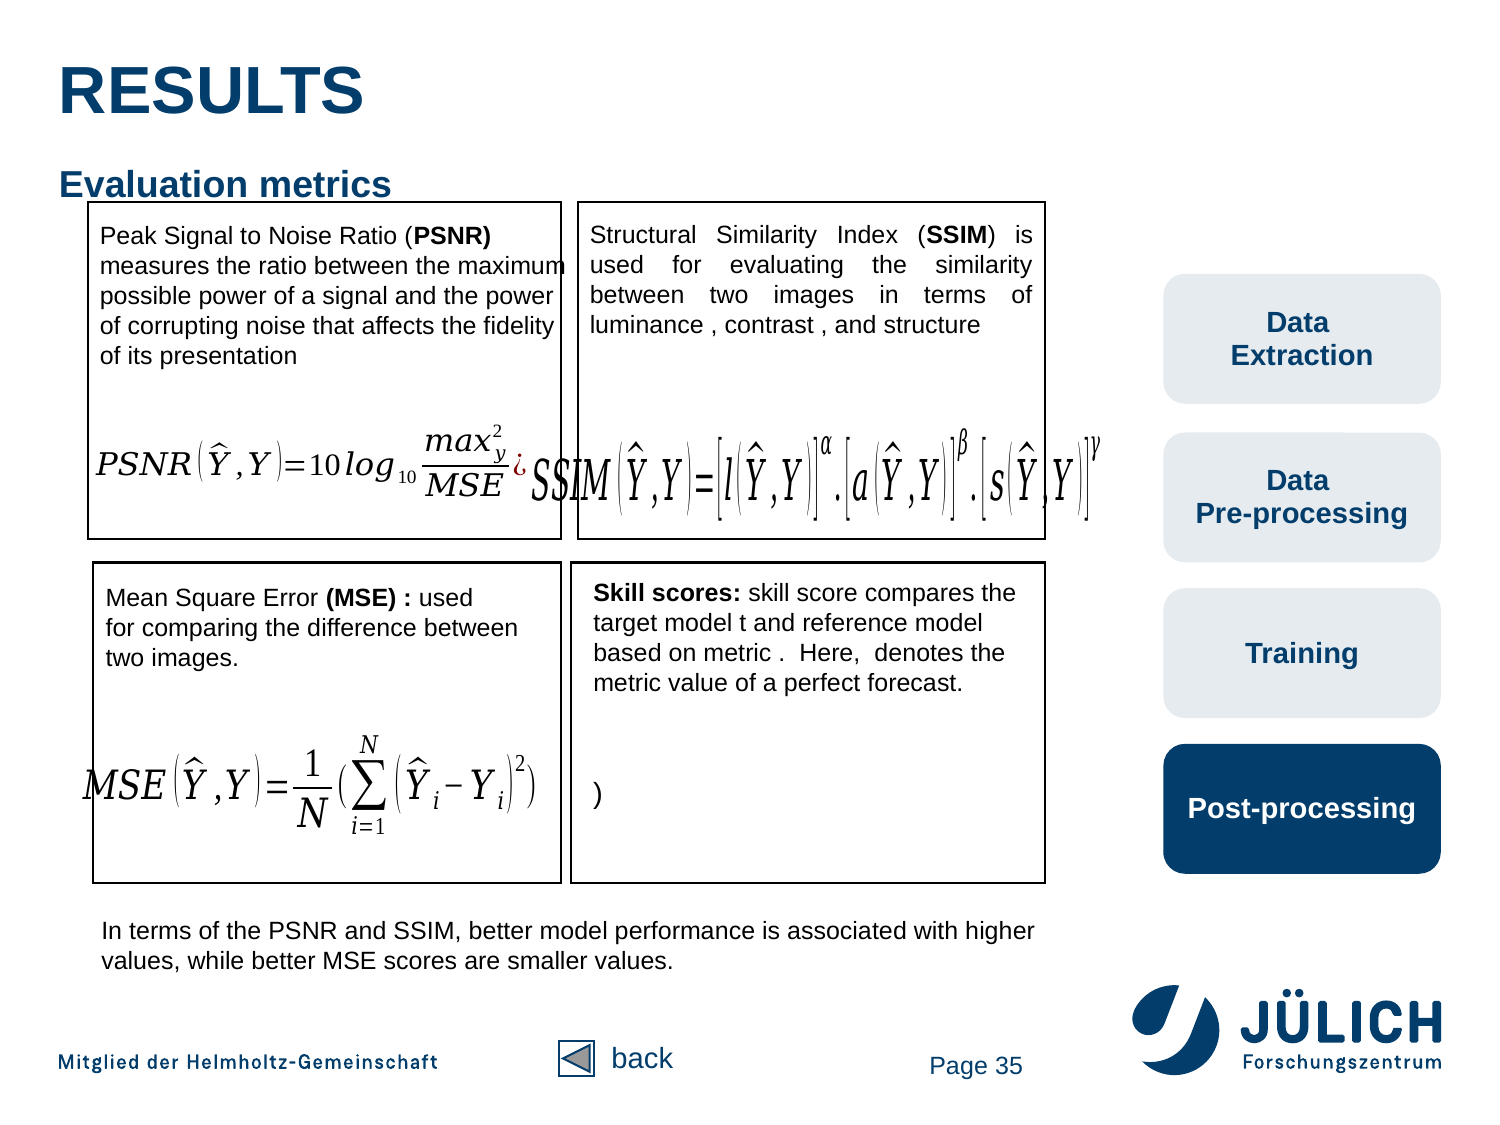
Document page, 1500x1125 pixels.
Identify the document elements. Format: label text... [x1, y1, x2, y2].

text_box In terms of the PSNR and SSIM, better model performance is associated with higher values, while better MSE scores are smaller values. [86, 906, 1102, 982]
text_box Post-processing [1162, 742, 1442, 875]
text_box Training [1162, 587, 1442, 720]
text_box Data Pre-processing [1162, 431, 1442, 564]
text_box Mean Square Error (MSE) : used for comparing the difference between two images. [90, 574, 559, 709]
title results [58, 52, 1442, 238]
list Evaluation metrics [58, 154, 1441, 238]
text_box back [596, 1034, 689, 1083]
slide_number Page 35 [881, 1034, 1039, 1094]
text_box [87, 442, 562, 540]
text_box [570, 561, 1046, 884]
text_box [87, 201, 562, 212]
text_box [558, 1040, 595, 1077]
text_box [577, 201, 1046, 540]
text_box Peak Signal to Noise Ratio (PSNR) measures the ratio between the maximum possible power of a signal and the power of corrupting noise that affects the fidelity of its presentation [84, 212, 585, 442]
text_box Data Extraction [1162, 272, 1442, 405]
text_box [92, 561, 562, 884]
